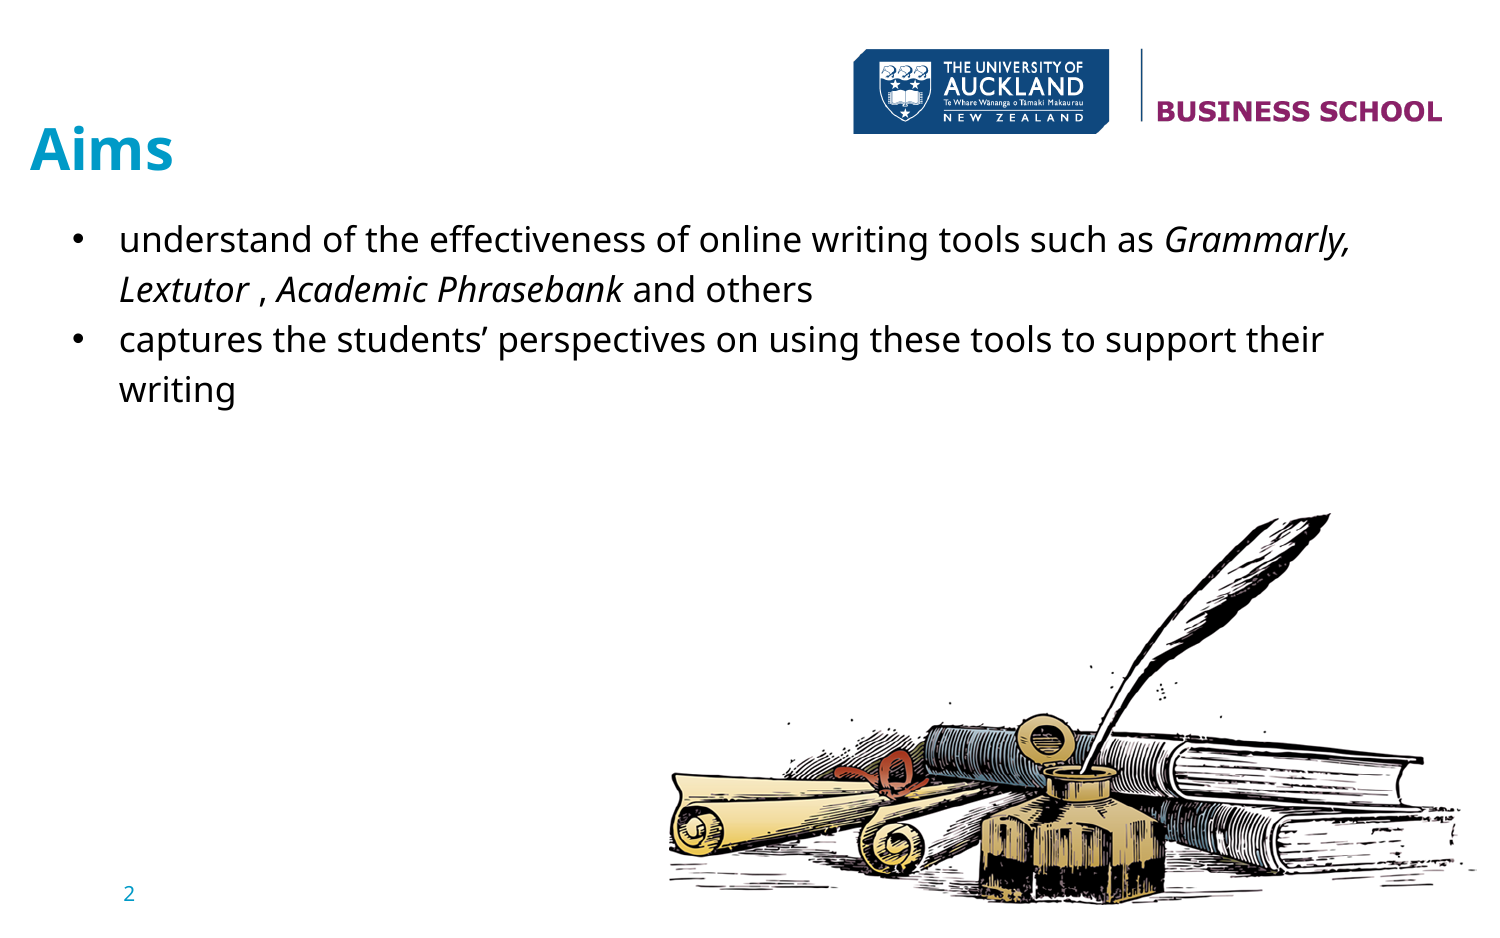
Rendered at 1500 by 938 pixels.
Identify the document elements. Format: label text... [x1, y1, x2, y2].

picture [853, 48, 1442, 134]
list understand of the effectiveness of online writing tools such as Grammarly, Lextutor , Academic Phrasebank and others captures the students’ perspectives on using these tools to support their writing [57, 201, 1375, 544]
slide_number 2 [108, 872, 214, 938]
picture [668, 513, 1477, 906]
title Aims [15, 104, 454, 203]
